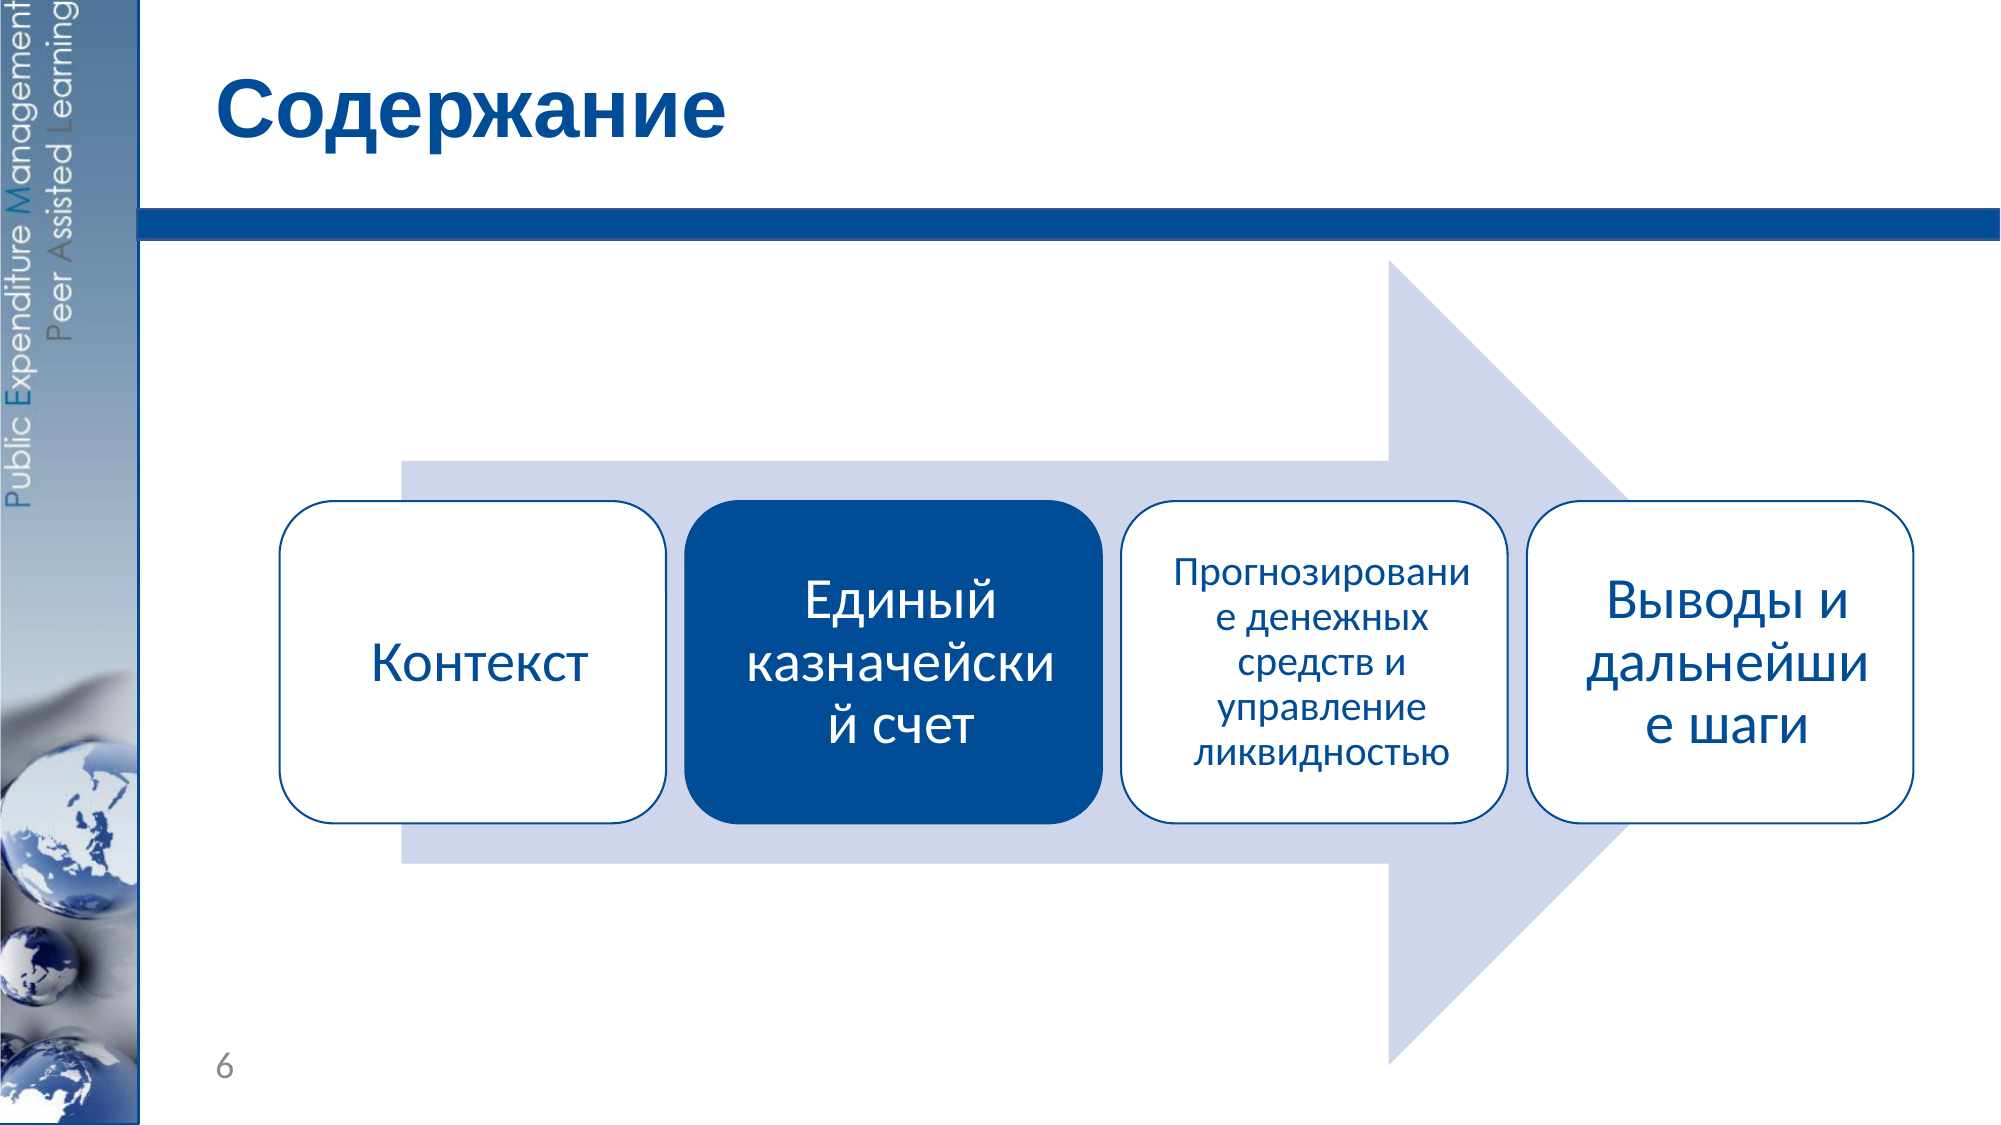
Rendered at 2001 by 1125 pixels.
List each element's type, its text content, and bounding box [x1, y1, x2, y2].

picture [0, 0, 137, 1123]
title Содержание [200, 2, 1863, 220]
slide_number 6 [200, 1033, 651, 1093]
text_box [278, 259, 1915, 1066]
